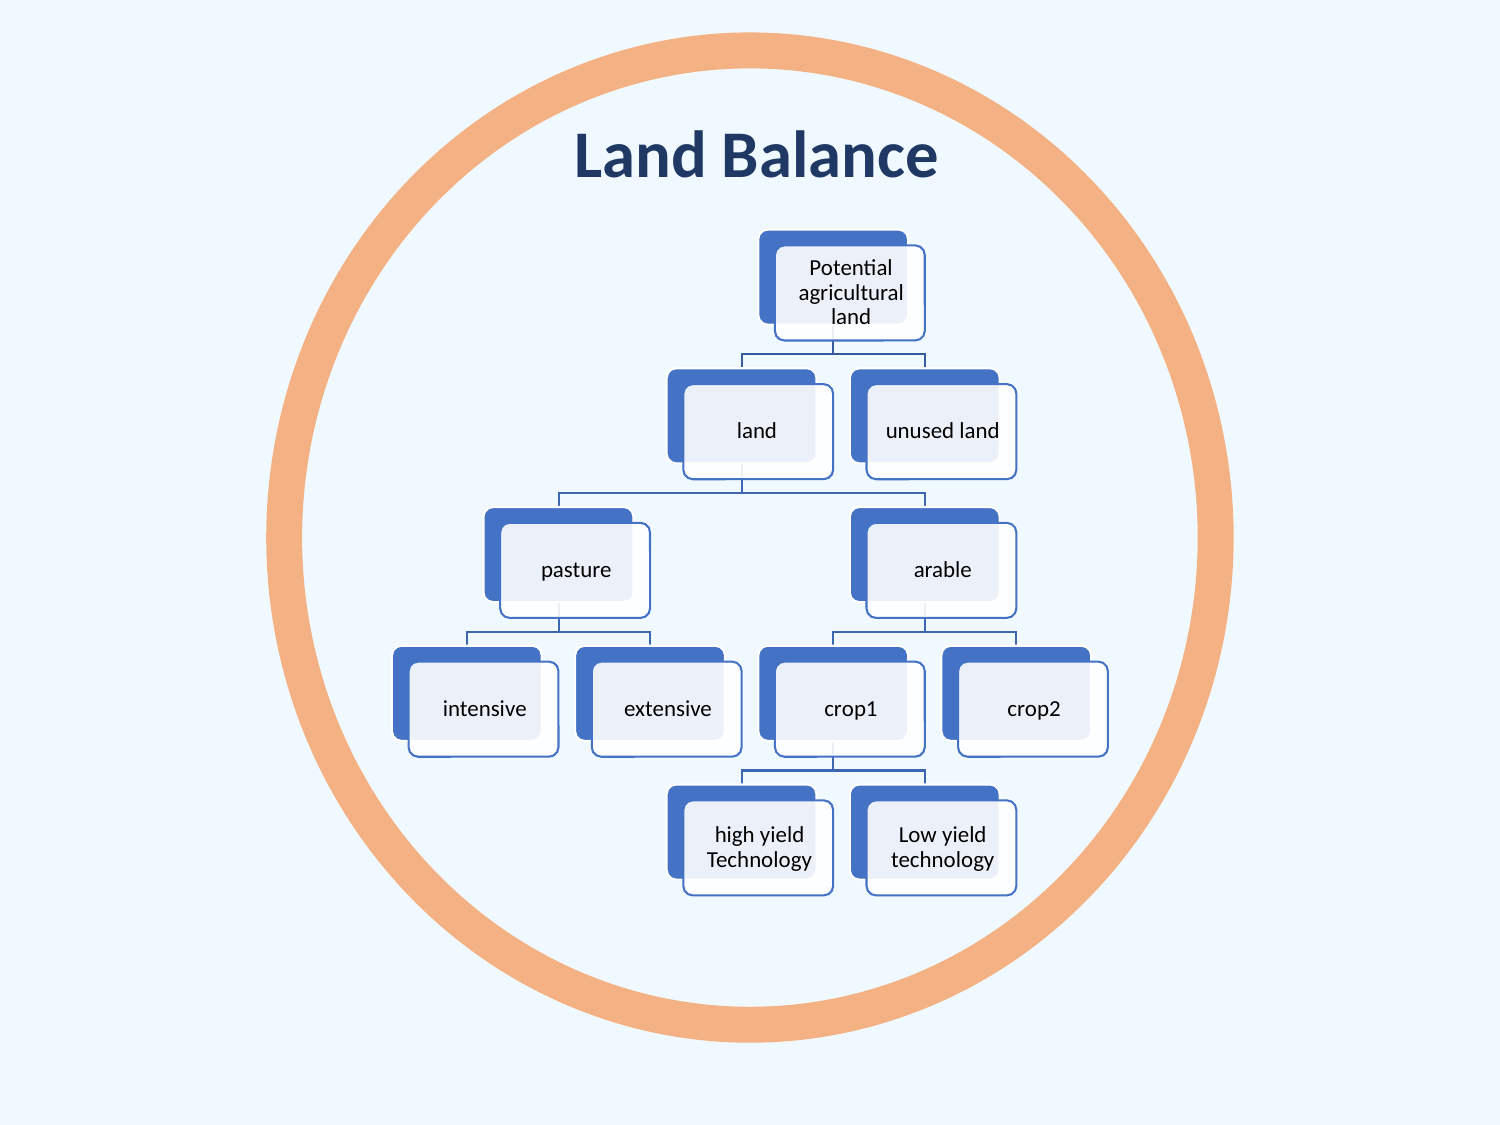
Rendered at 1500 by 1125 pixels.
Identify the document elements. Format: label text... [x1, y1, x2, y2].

text_box Land Balance [279, 112, 1234, 229]
text_box [487, 31, 1013, 112]
text_box [407, 896, 1093, 1044]
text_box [249, 229, 1250, 896]
